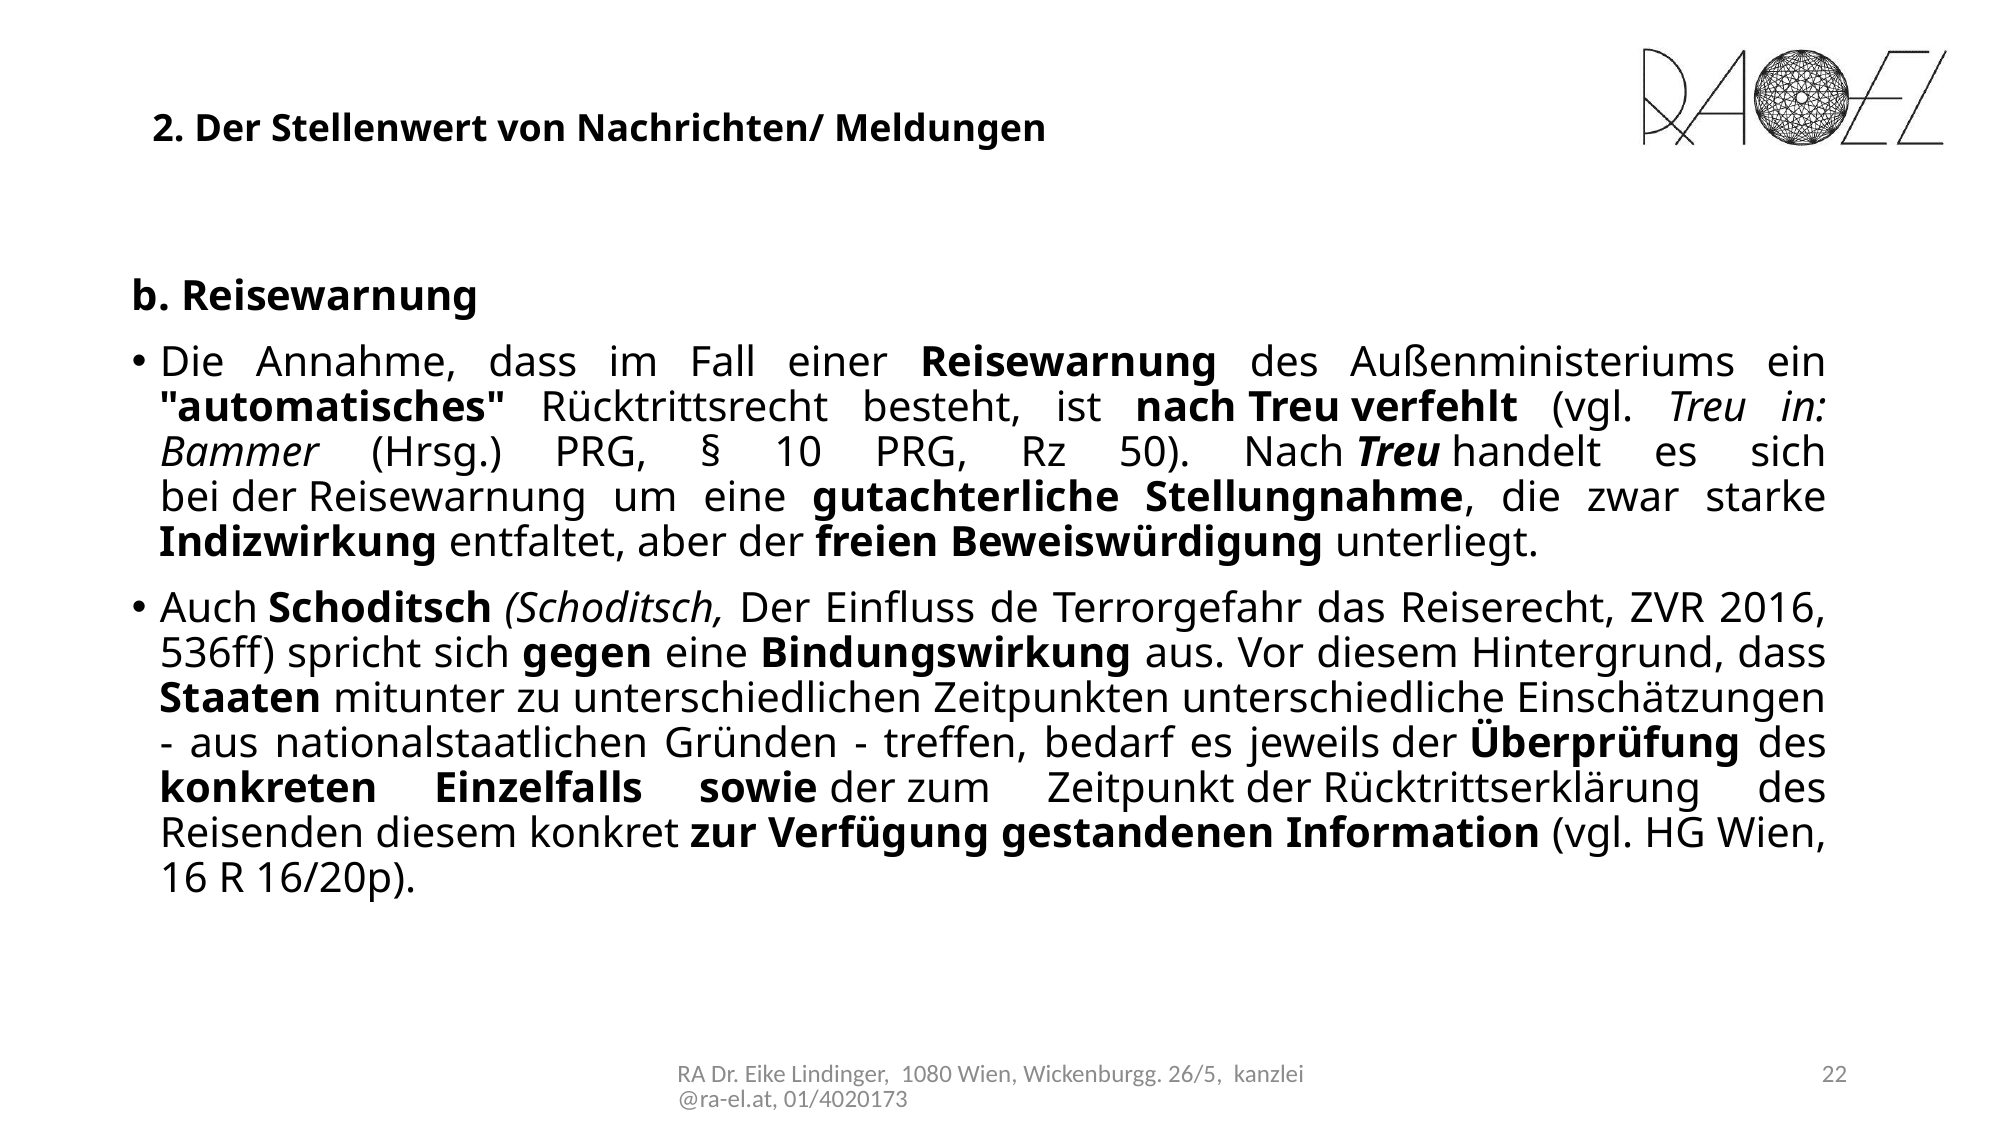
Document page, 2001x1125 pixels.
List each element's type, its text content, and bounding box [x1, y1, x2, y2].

title 2. Der Stellenwert von Nachrichten/ Meldungen [137, 59, 1863, 278]
slide_number 22 [1412, 1042, 1863, 1103]
picture [1631, 35, 1957, 152]
footer RA Dr. Eike Lindinger, 1080 Wien, Wickenburgg. 26/5, kanzlei@ra-el.at, 01/4020173 [662, 1042, 1338, 1103]
list b. Reisewarnung Die Annahme, dass im Fall einer Reisewarnung des Außenministeriums ein "automatisches" Rücktrittsrecht besteht, ist nach Treu verfehlt (vgl. Treu in: Bammer (Hrsg.) PRG, § 10 PRG, Rz 50). Nach Treu handelt es sich bei der Reisewarnung um eine gutachterliche Stellungnahme, die zwar starke Indizwirkung entfaltet, aber der freien Beweiswürdigung unterliegt. Auch Schoditsch (Schoditsch, Der Einfluss de Terrorgefahr das Reiserecht, ZVR 2016, 536ff) spricht sich gegen eine Bindungswirkung aus. Vor diesem Hintergrund, dass Staaten mitunter zu unterschiedlichen Zeitpunkten unterschiedliche Einschätzungen - aus nationalstaatlichen Gründen - treffen, bedarf es jeweils der Überprüfung des konkreten Einzelfalls sowie der zum Zeitpunkt der Rücktrittserklärung des Reisenden diesem konkret zur Verfügung gestandenen Information (vgl. HG Wien, 16 R 16/20p). [116, 266, 1842, 981]
